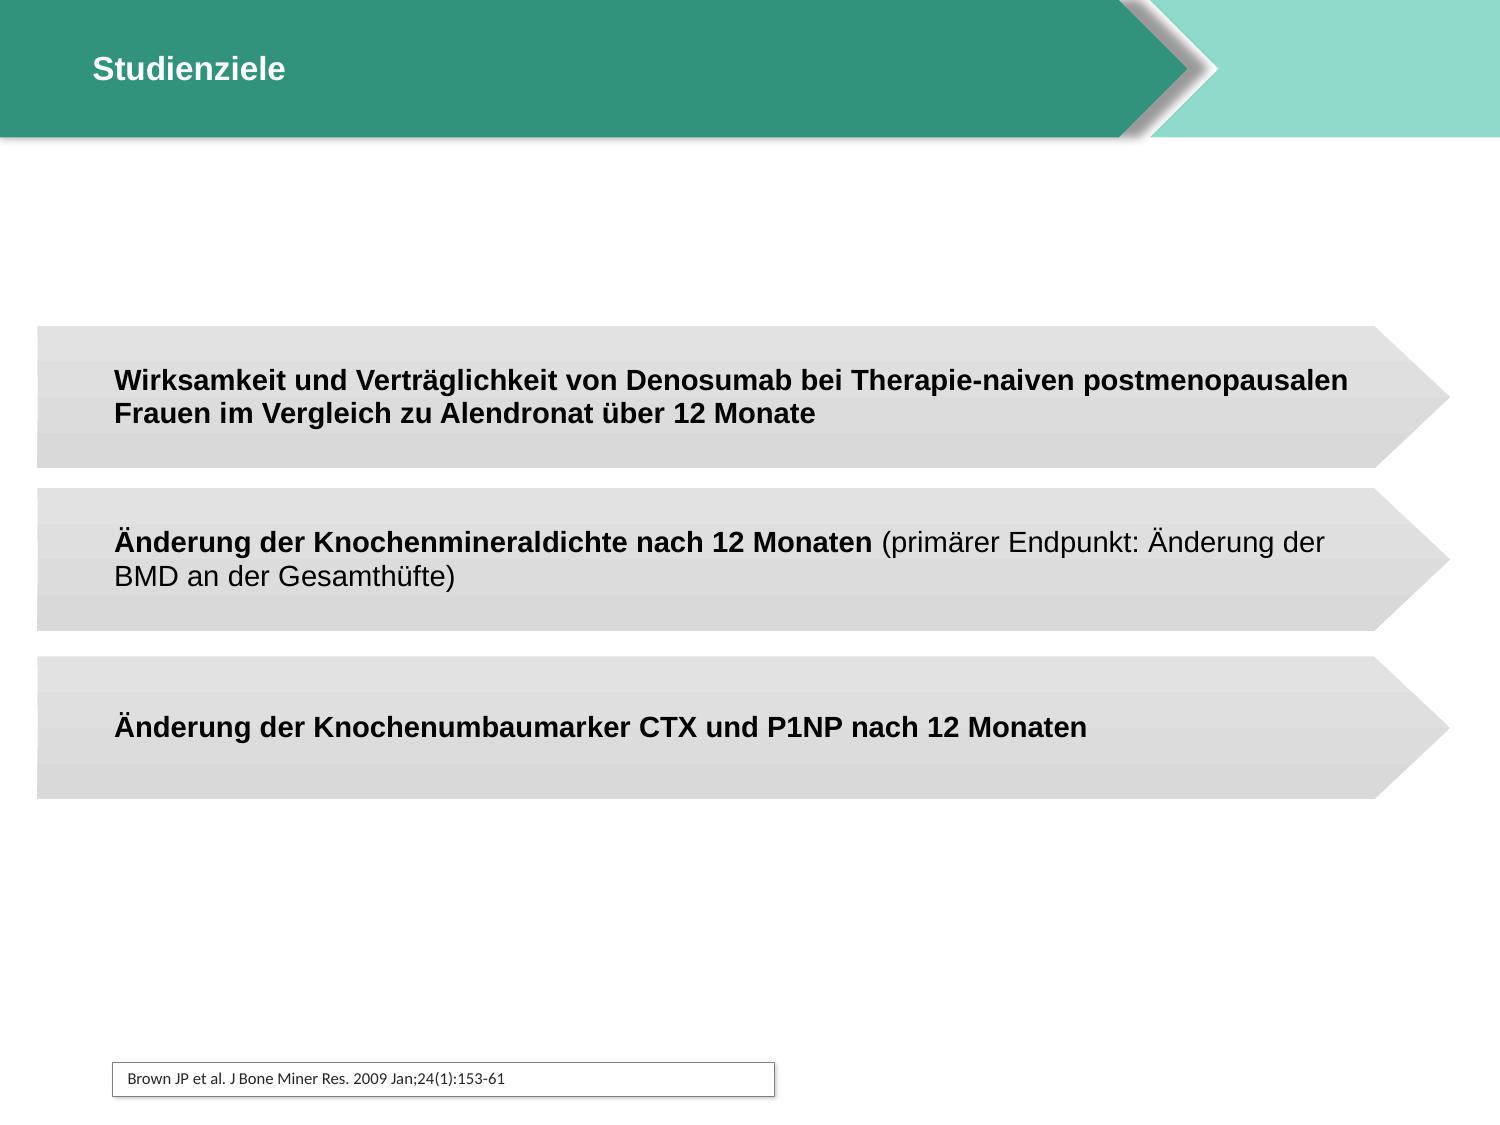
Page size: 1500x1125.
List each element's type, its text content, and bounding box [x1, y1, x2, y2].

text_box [37, 656, 1450, 800]
title Studienziele [77, 1, 1113, 138]
list Brown JP et al. J Bone Miner Res. 2009 Jan;24(1):153-61 [112, 1062, 775, 1097]
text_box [37, 487, 1450, 631]
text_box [37, 325, 1450, 469]
